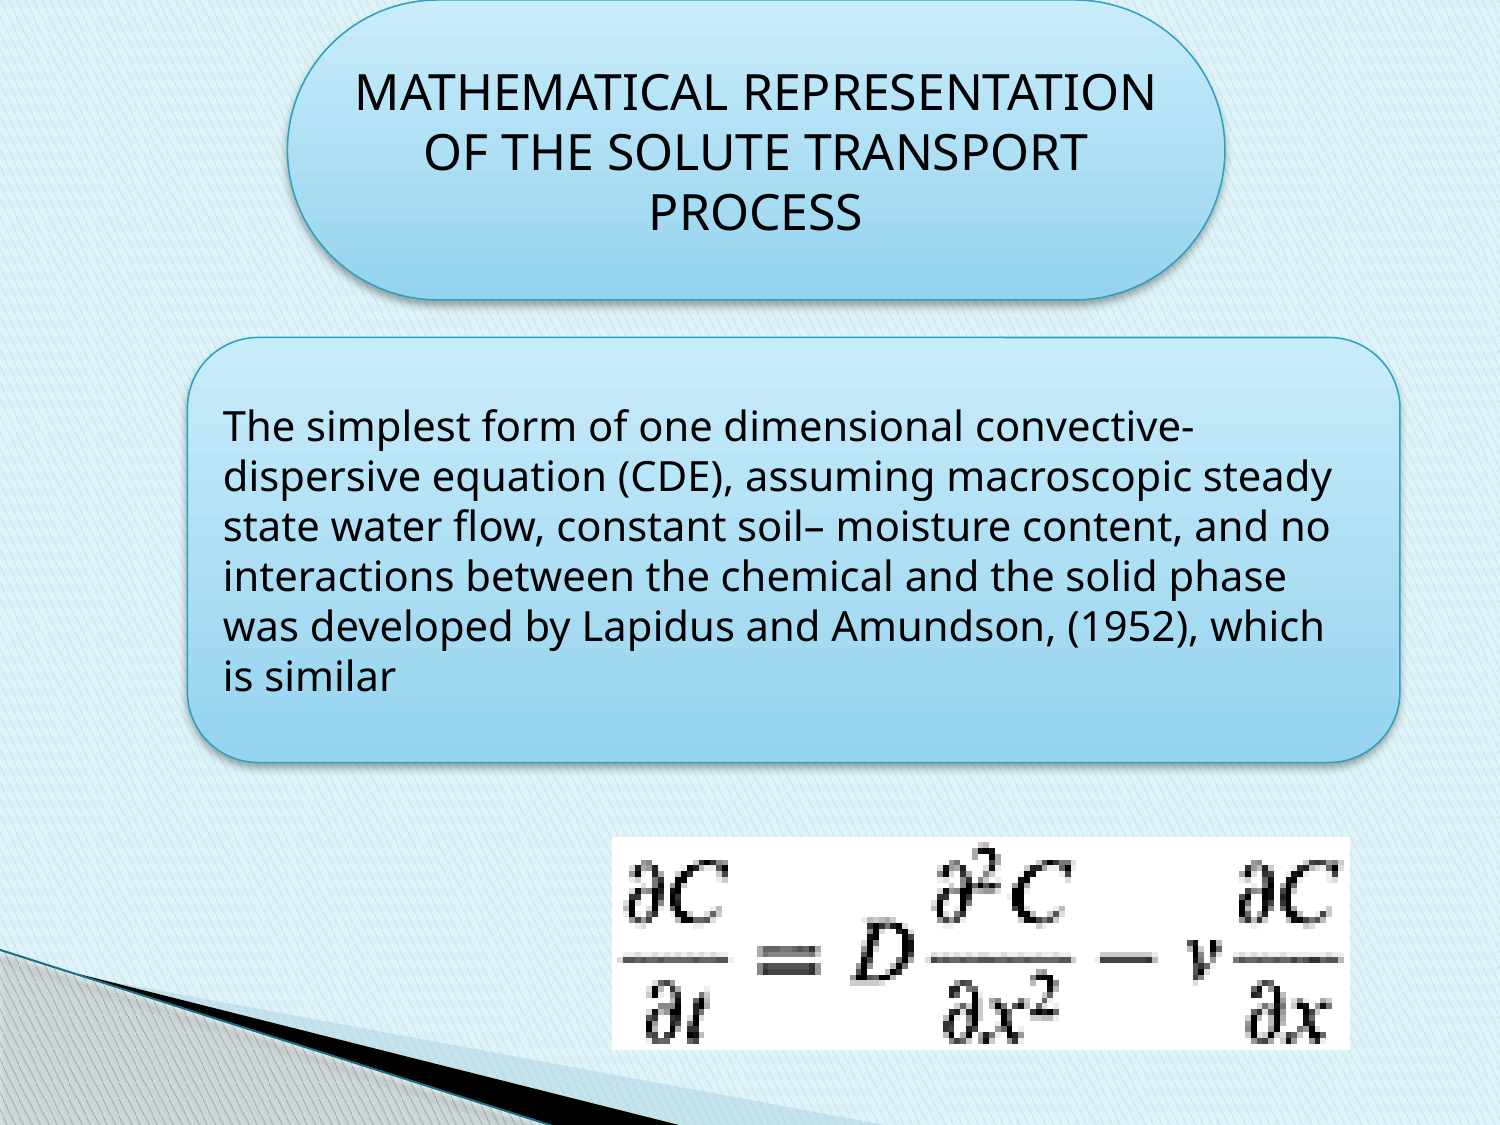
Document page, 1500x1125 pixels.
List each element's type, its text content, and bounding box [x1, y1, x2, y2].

text_box MATHEMATICAL REPRESENTATION OF THE SOLUTE TRANSPORT PROCESS [286, 0, 1226, 301]
text_box The simplest form of one dimensional convective-dispersive equation (CDE), assuming macroscopic steady state water flow, constant soil– moisture content, and no interactions between the chemical and the solid phase was developed by Lapidus and Amundson, (1952), which is similar [186, 336, 1401, 764]
picture [612, 837, 1351, 1051]
